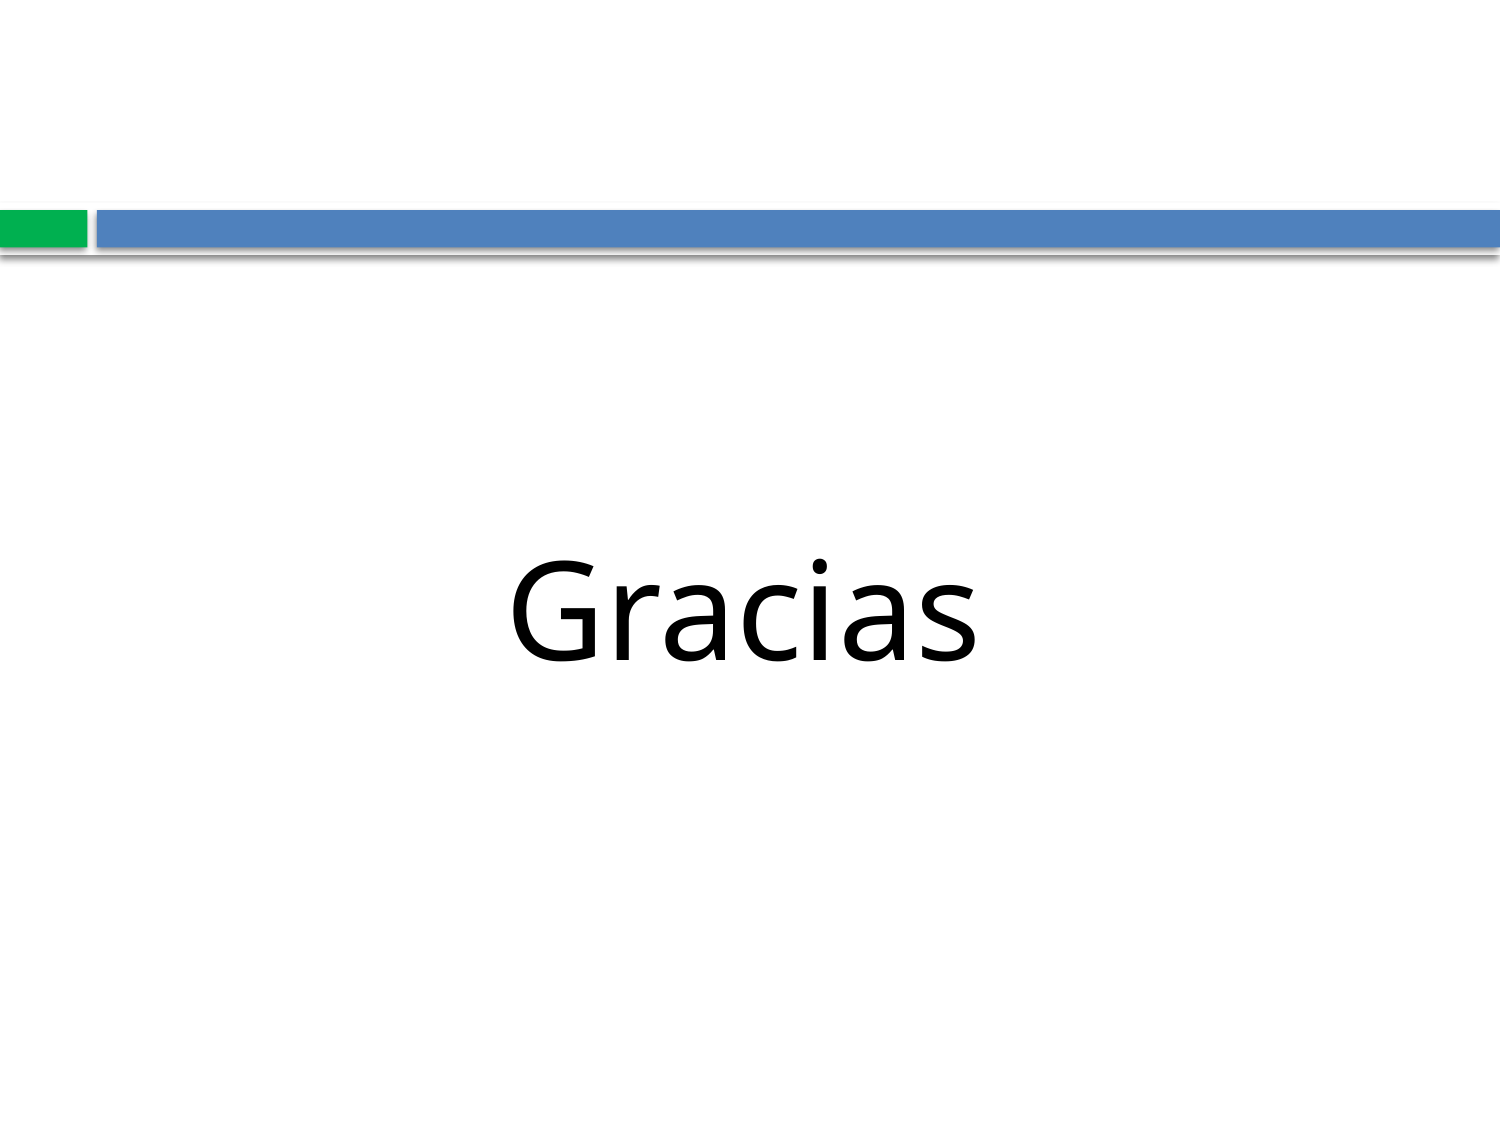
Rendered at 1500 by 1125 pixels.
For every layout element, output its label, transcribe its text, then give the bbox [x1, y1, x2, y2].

text_box Gracias [491, 515, 1124, 696]
